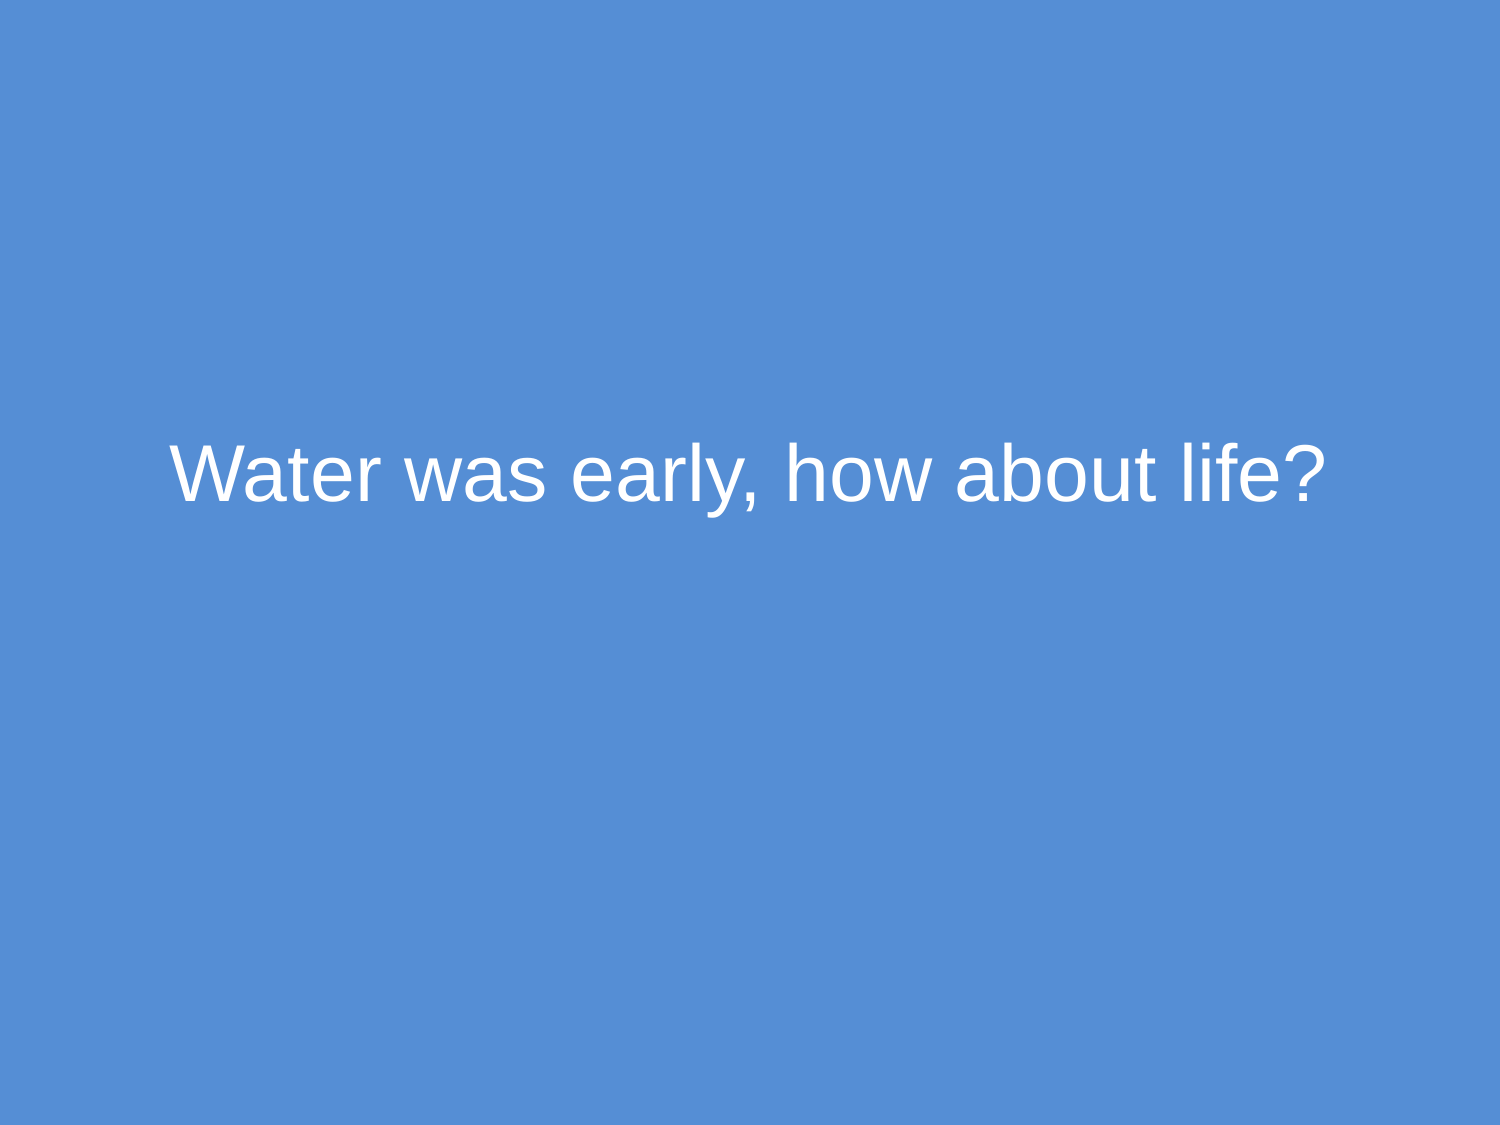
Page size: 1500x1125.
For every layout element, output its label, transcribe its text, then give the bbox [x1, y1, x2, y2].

title Water was early, how about life? [112, 375, 1388, 563]
